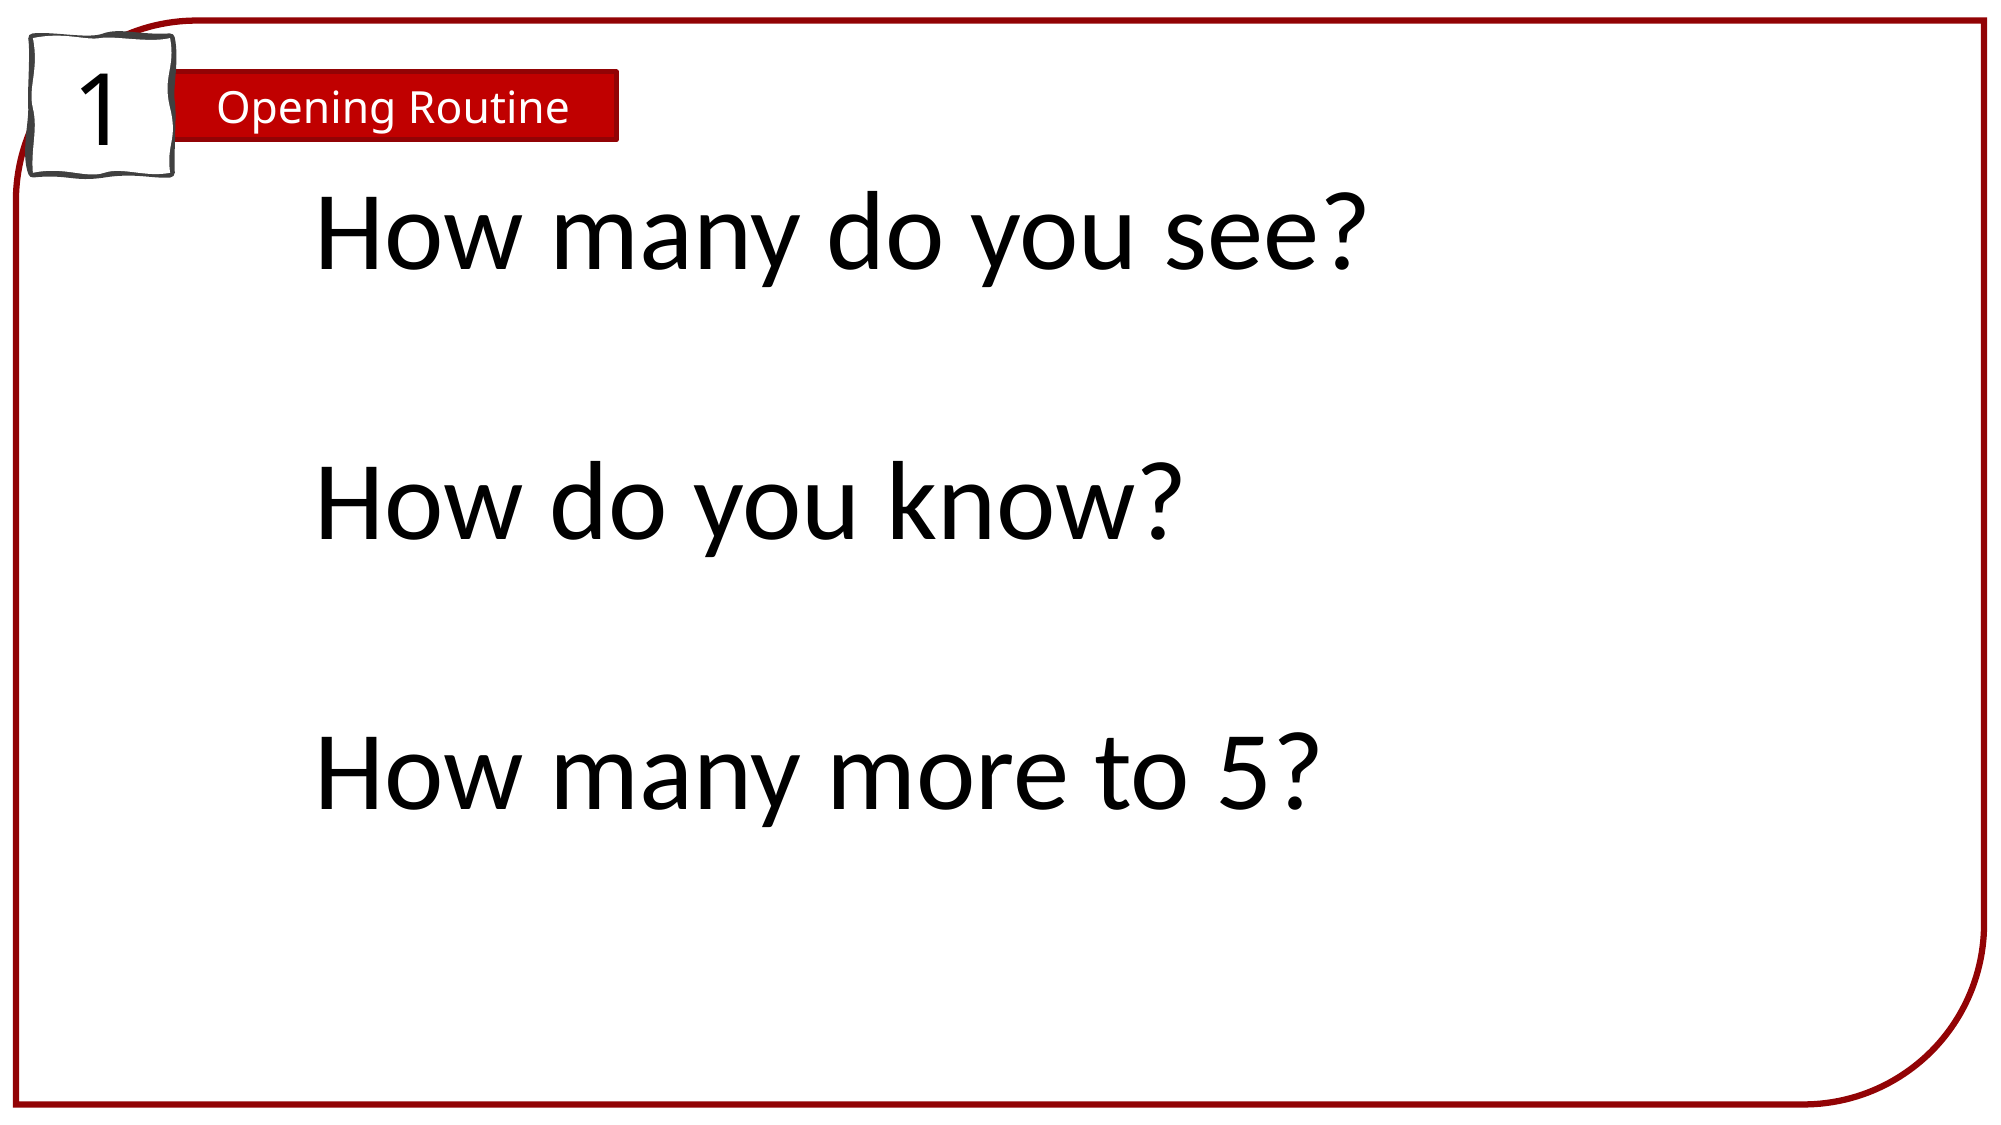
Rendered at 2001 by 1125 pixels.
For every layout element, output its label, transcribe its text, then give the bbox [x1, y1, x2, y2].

text_box How many do you see? How do you know? How many more to 5? [300, 149, 1646, 840]
text_box Opening Routine [170, 71, 617, 140]
text_box 1 [29, 35, 173, 175]
text_box [14, 19, 1986, 1106]
